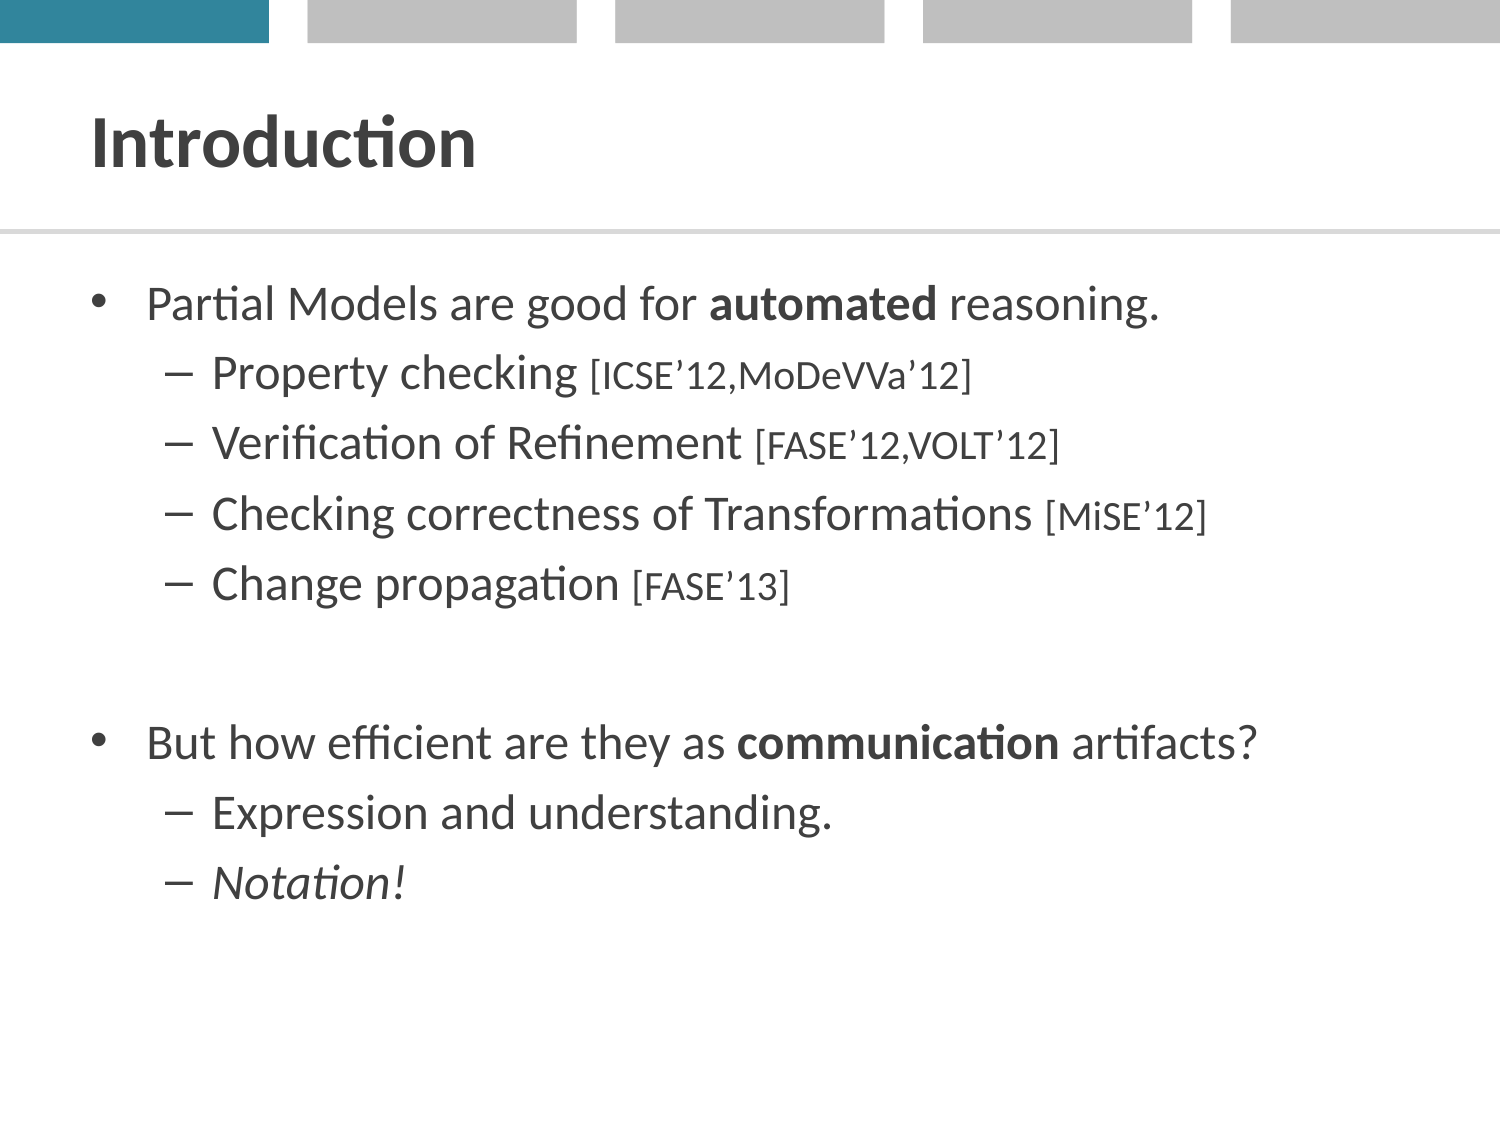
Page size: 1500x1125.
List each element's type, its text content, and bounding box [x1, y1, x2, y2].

list Partial Models are good for automated reasoning. Property checking [ICSE’12,MoDeVVa’12] Verification of Refinement [FASE’12,VOLT’12] Checking correctness of Transformations [MiSE’12] Change propagation [FASE’13] But how efficient are they as communication artifacts? Expression and understanding. Notation! [75, 262, 1425, 1005]
title Introduction [75, 43, 1425, 232]
